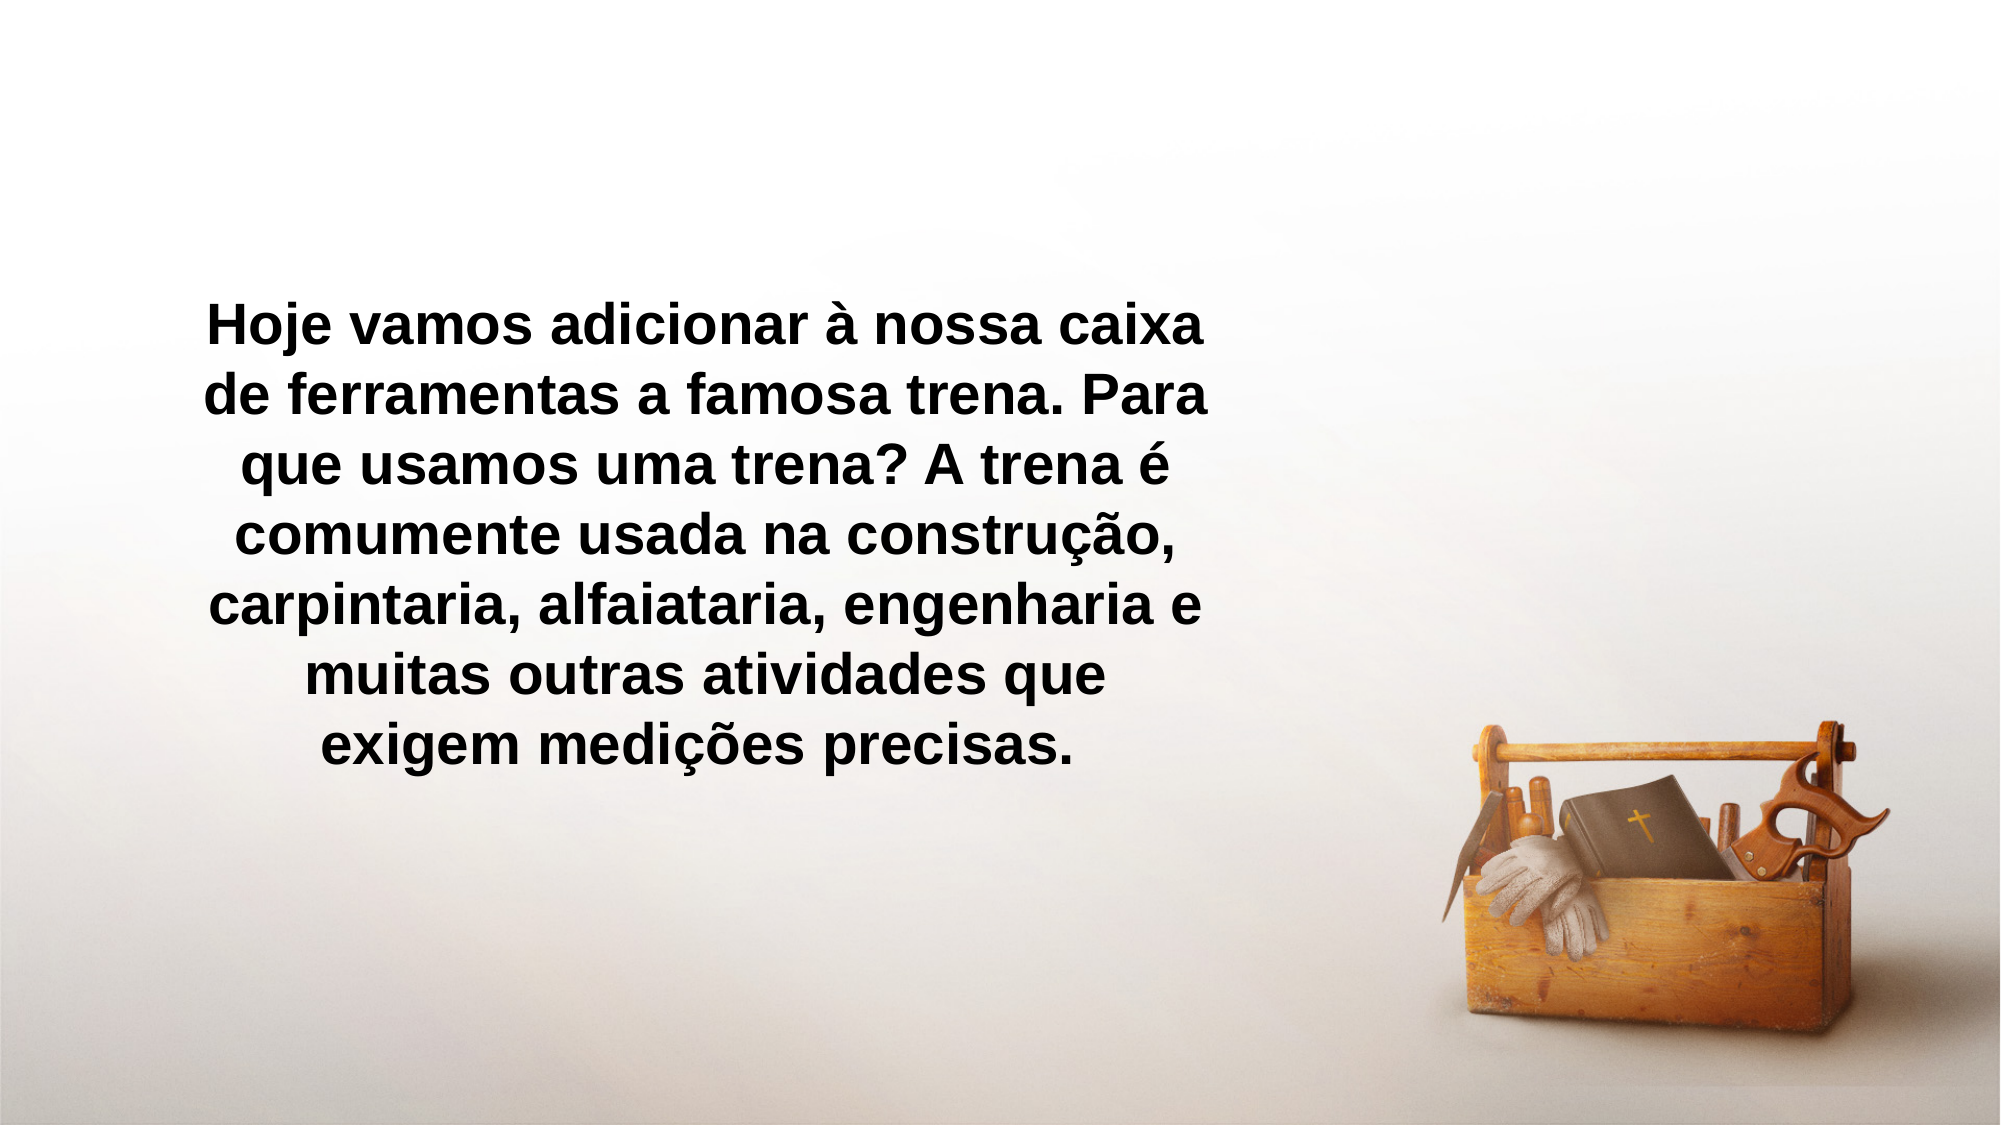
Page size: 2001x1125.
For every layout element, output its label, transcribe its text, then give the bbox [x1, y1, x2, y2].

picture [0, 0, 2001, 1125]
text_box Hoje vamos adicionar à nossa caixa de ferramentas a famosa trena. Para que usamos uma trena? A trena é comumente usada na construção, carpintaria, alfaiataria, engenharia e muitas outras atividades que exigem medições precisas. [186, 278, 1226, 784]
